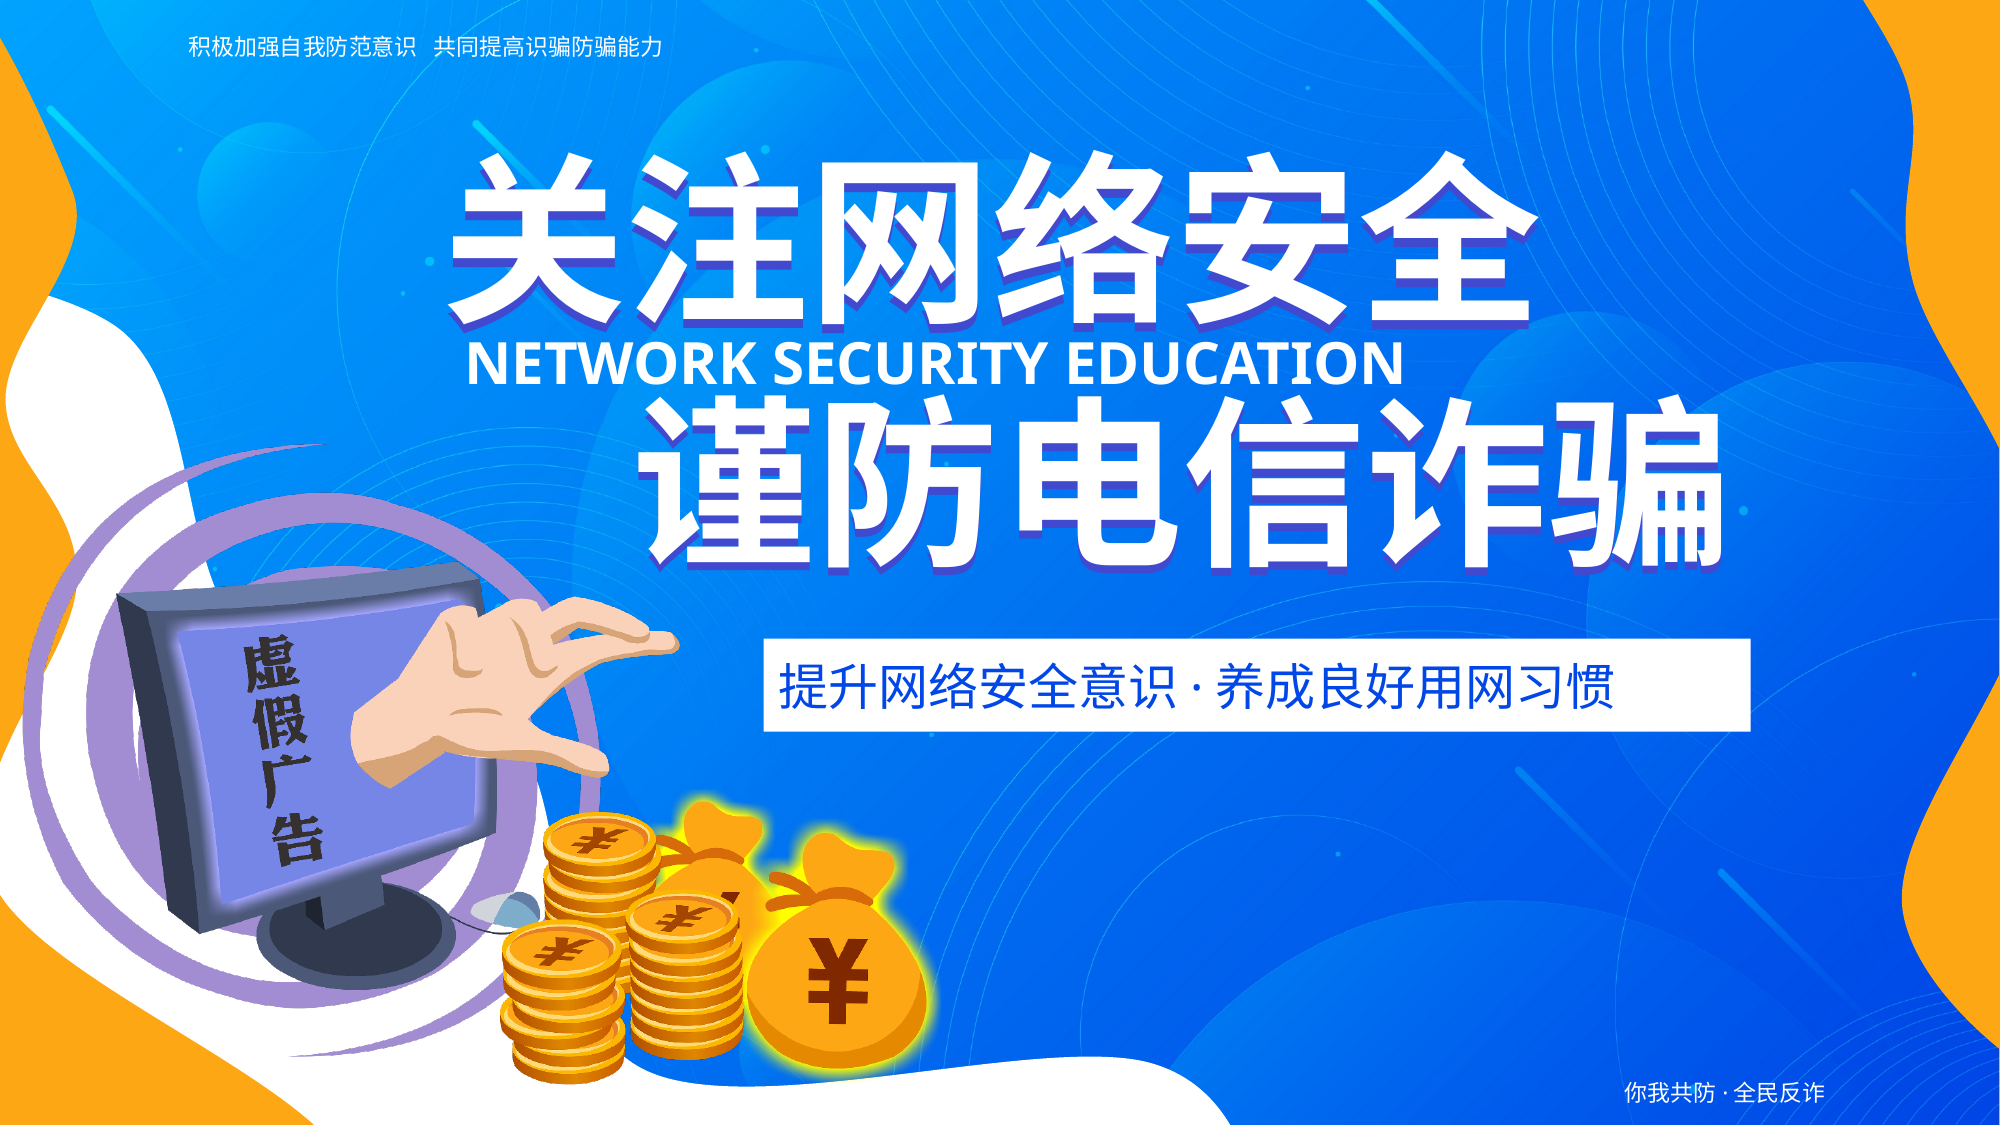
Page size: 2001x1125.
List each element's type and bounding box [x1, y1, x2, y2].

text_box [0, 0, 2000, 1125]
picture [0, 402, 972, 1125]
